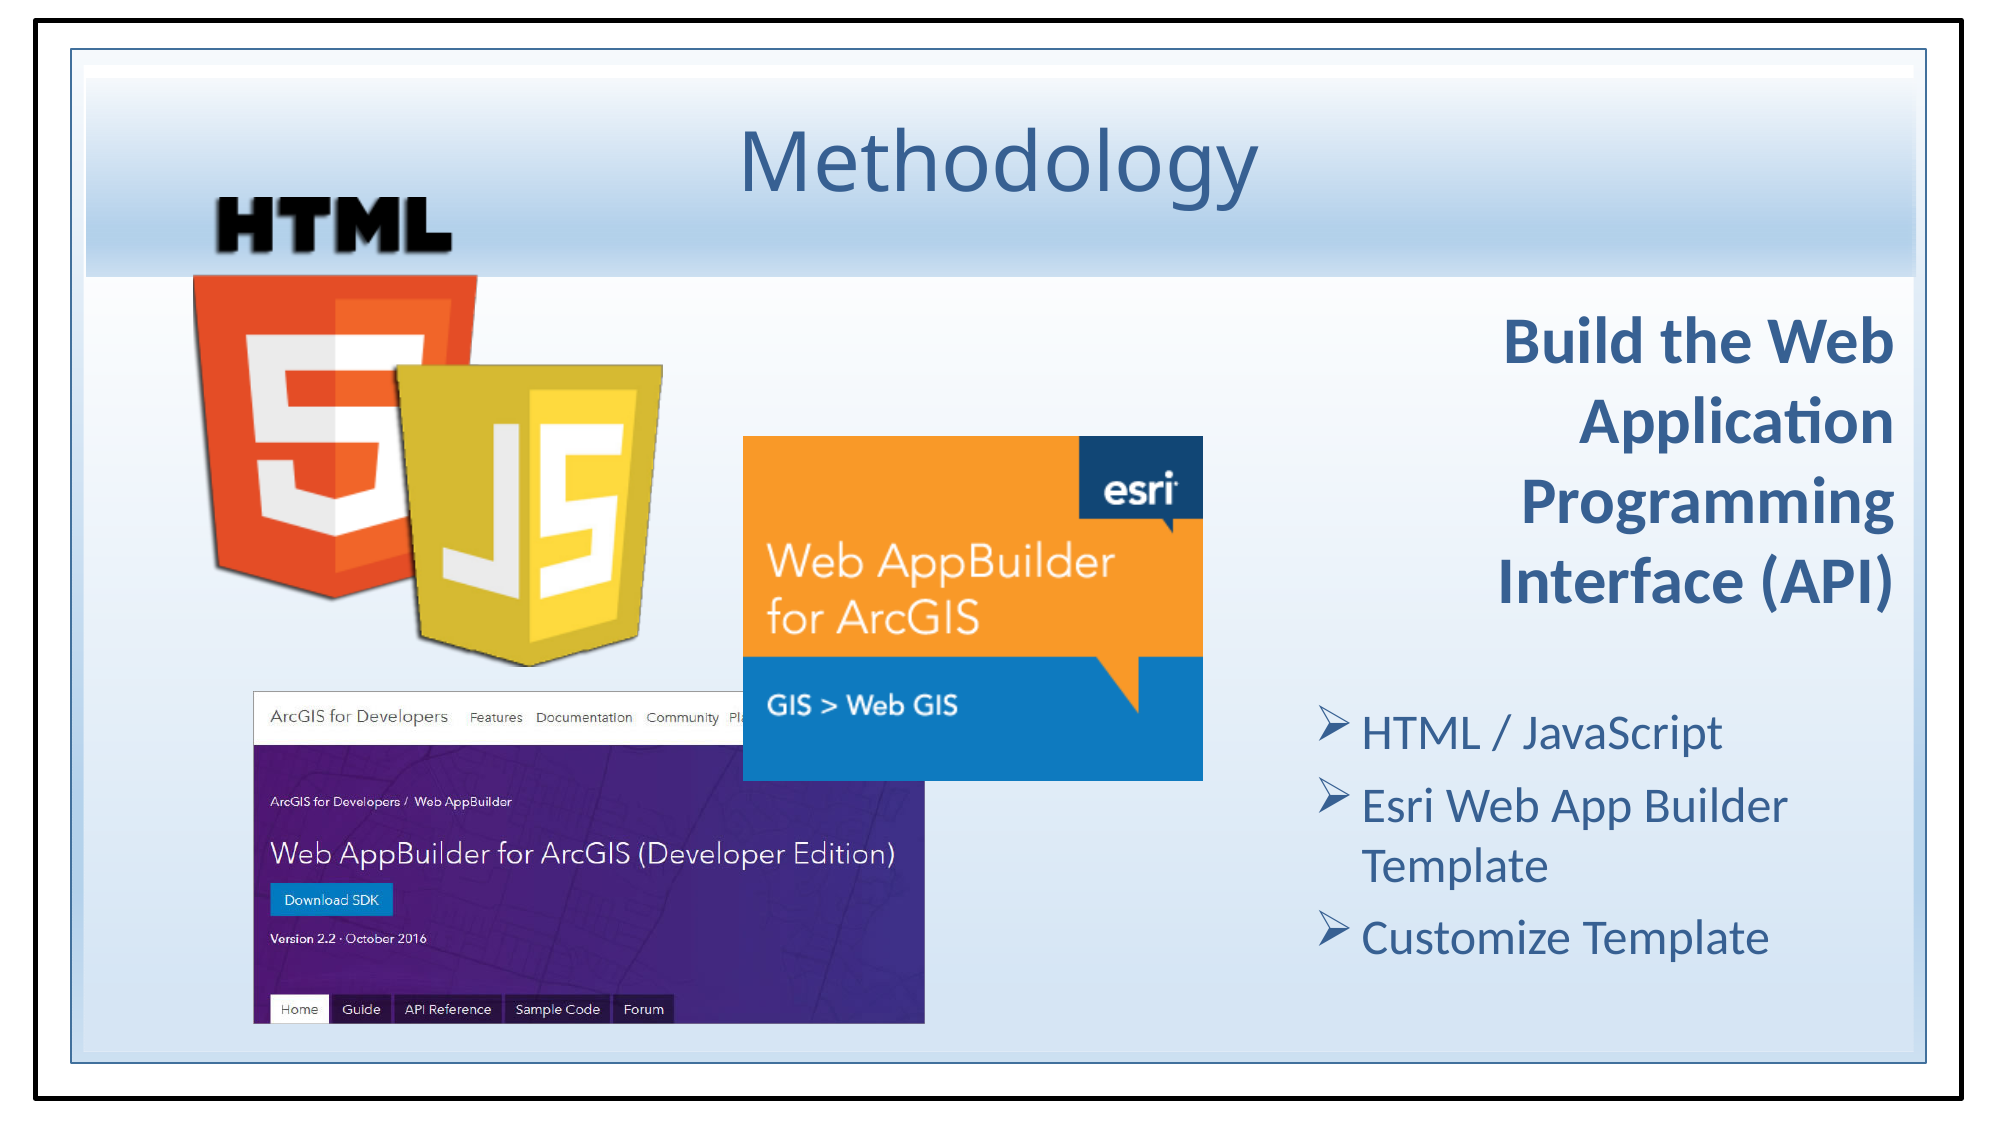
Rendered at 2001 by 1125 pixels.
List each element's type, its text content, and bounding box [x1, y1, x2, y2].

text_box [83, 65, 1914, 1052]
picture [193, 197, 663, 667]
text_box [86, 78, 1917, 277]
text_box Methodology [598, 100, 1399, 216]
text_box Build the Web Application Programming Interface (API) HTML / JavaScript Esri Web App Builder Template Customize Template [1299, 289, 1910, 1125]
text_box [35, 20, 1962, 1099]
picture [253, 436, 1203, 1024]
